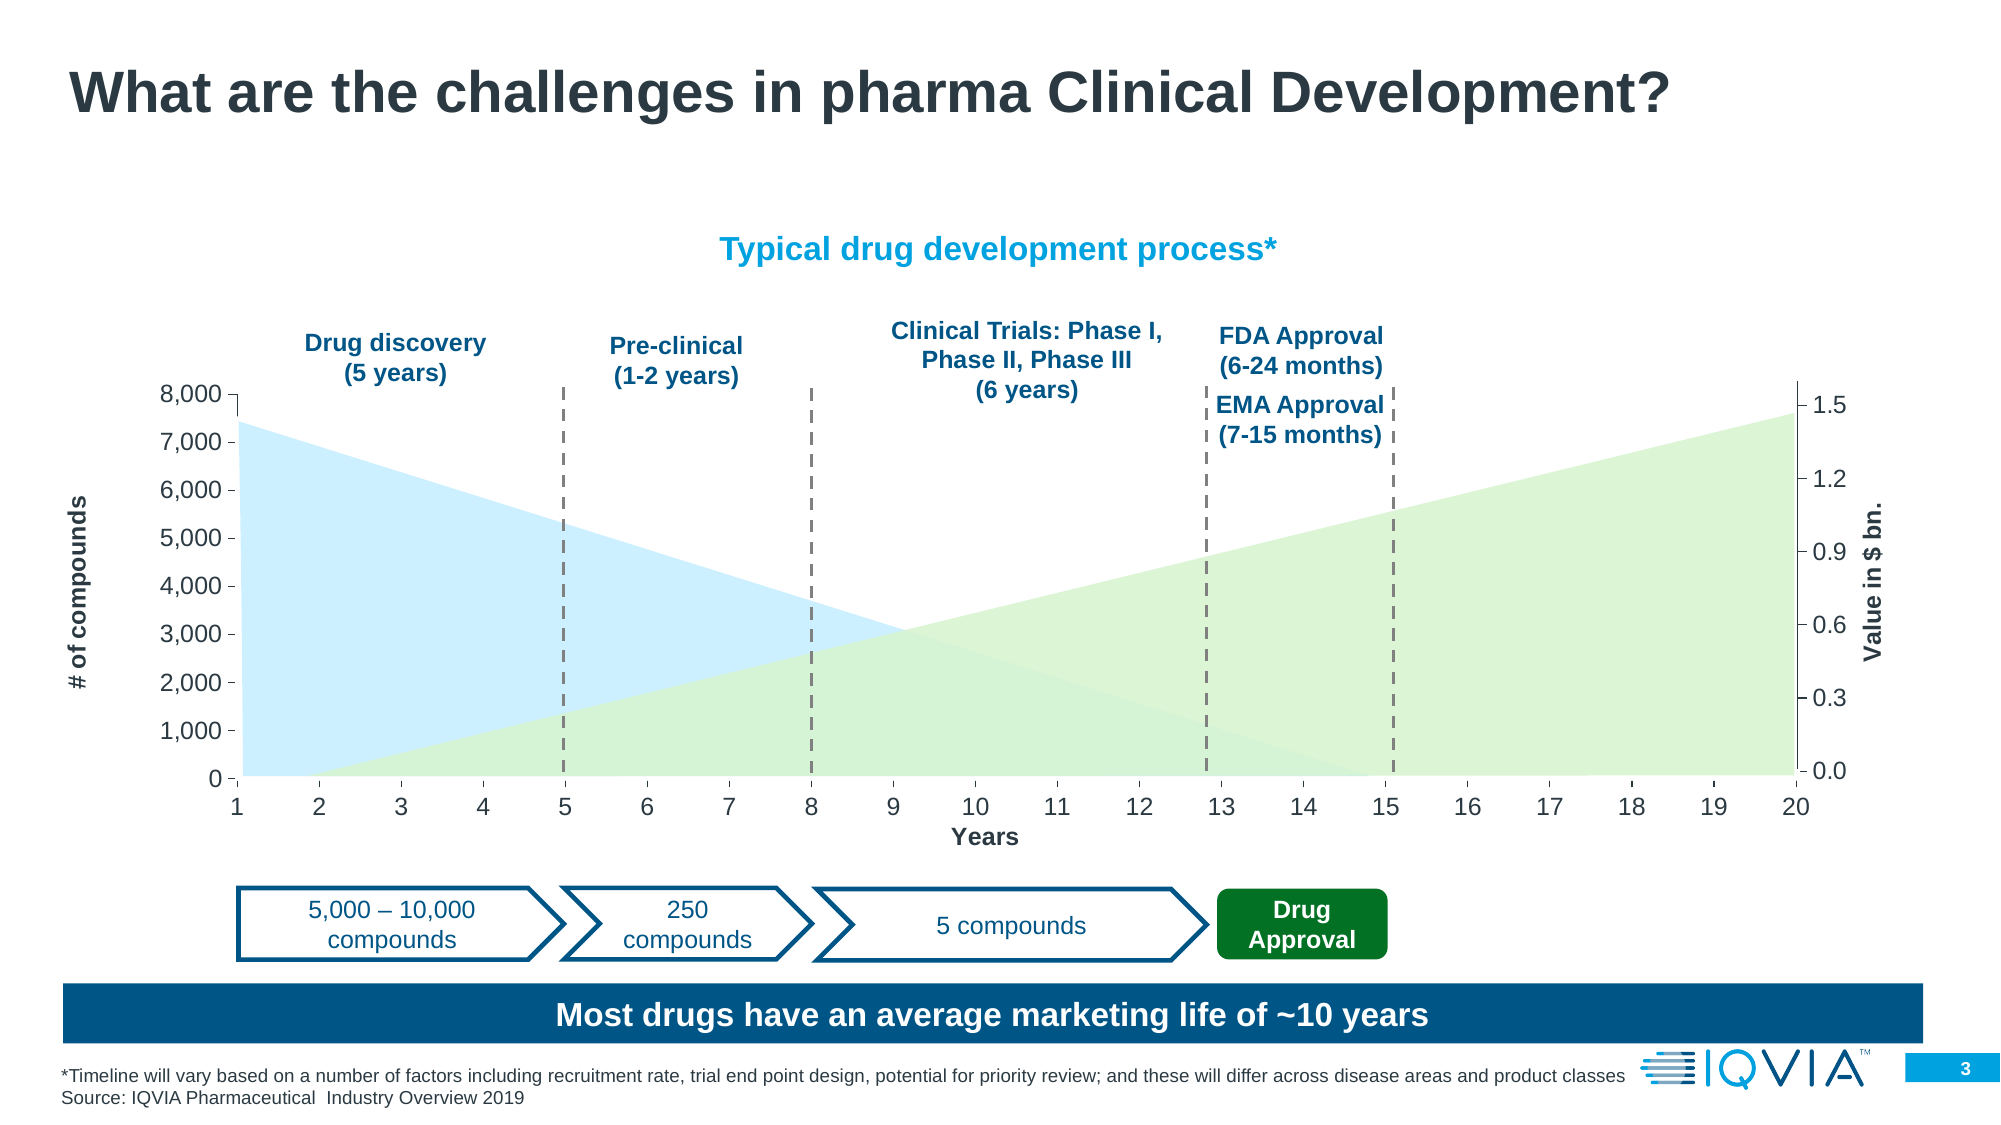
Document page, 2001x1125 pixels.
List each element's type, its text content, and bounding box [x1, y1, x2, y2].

title What are the challenges in pharma Clinical Development? [54, 6, 1915, 133]
text_box 250 compounds [561, 886, 814, 961]
text_box 5,000 – 10,000 compounds [237, 886, 566, 961]
text_box 5 compounds [814, 887, 1209, 962]
text_box Most drugs have an average marketing life of ~10 years [62, 982, 1925, 1045]
text_box Drug Approval [1217, 888, 1388, 960]
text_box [54, 215, 1939, 859]
text_box *Timeline will vary based on a number of factors including recruitment rate, trial end point design, potential for priority review; and these will differ across disease areas and product classes Source: IQVIA Pharmaceutical Industry Overview 2019 [61, 1043, 1922, 1109]
